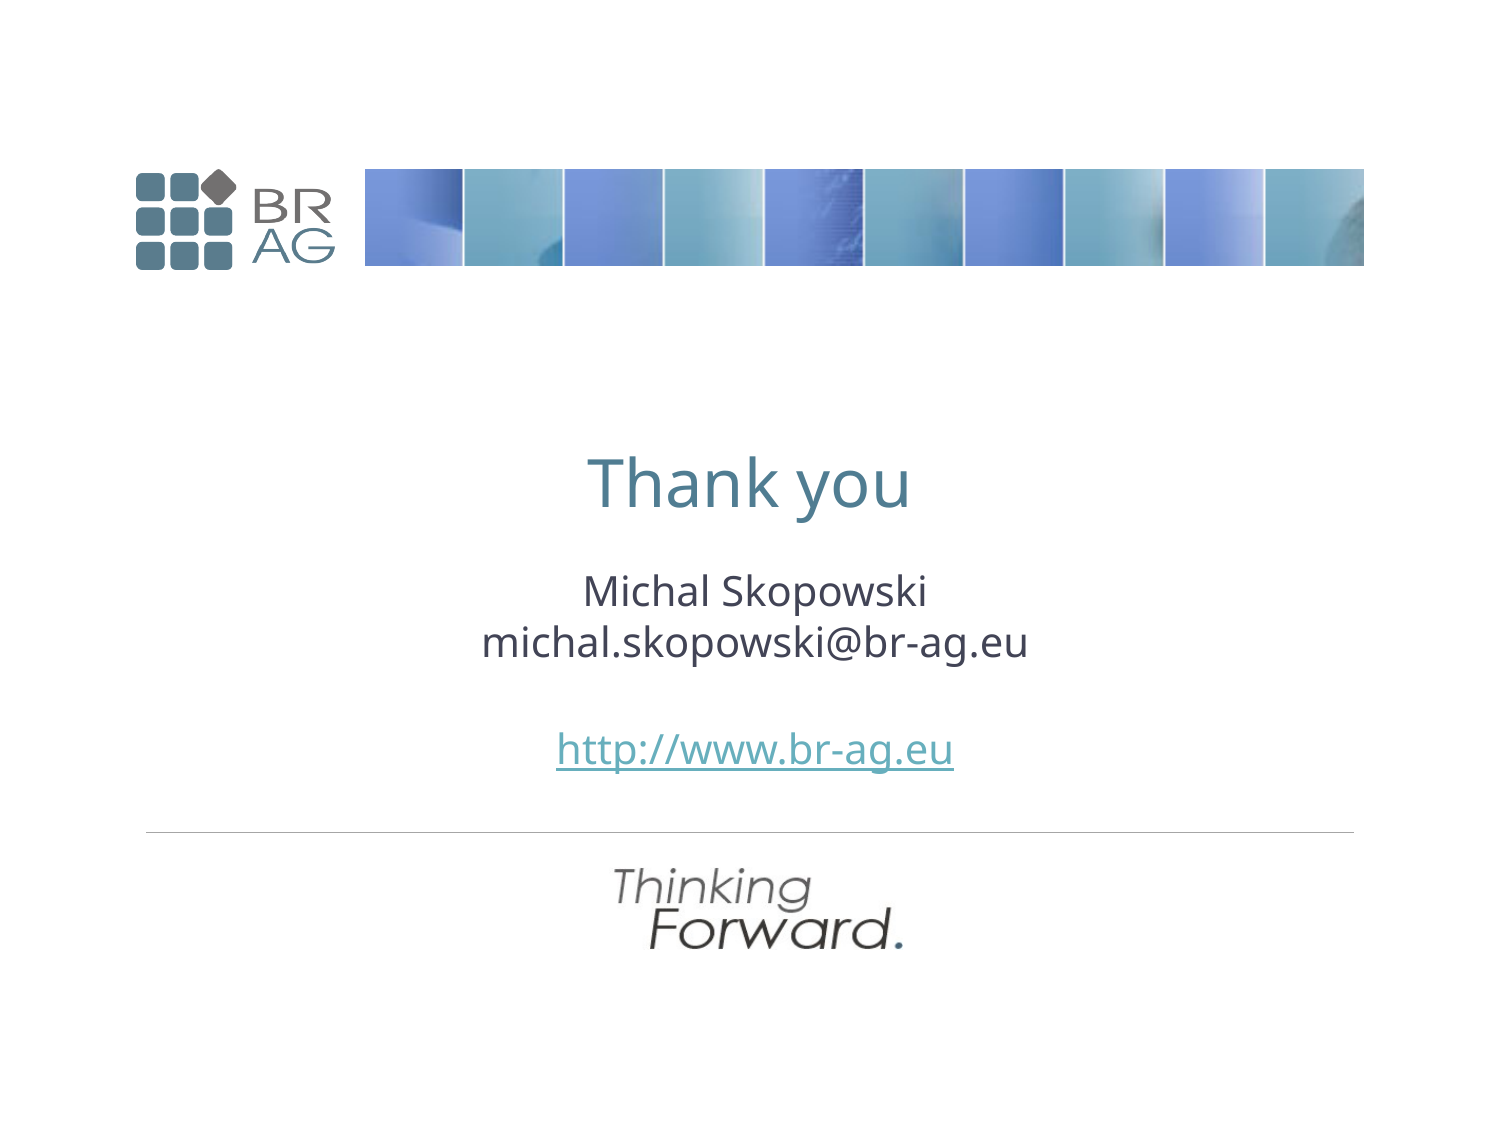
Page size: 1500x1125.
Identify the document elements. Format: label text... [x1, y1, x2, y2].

subtitle Michal Skopowski michal.skopowski@br-ag.eu http://www.br-ag.eu [307, 562, 1193, 801]
picture [609, 867, 903, 950]
picture [136, 169, 335, 270]
title Thank you [75, 410, 1425, 551]
picture [365, 169, 1364, 266]
